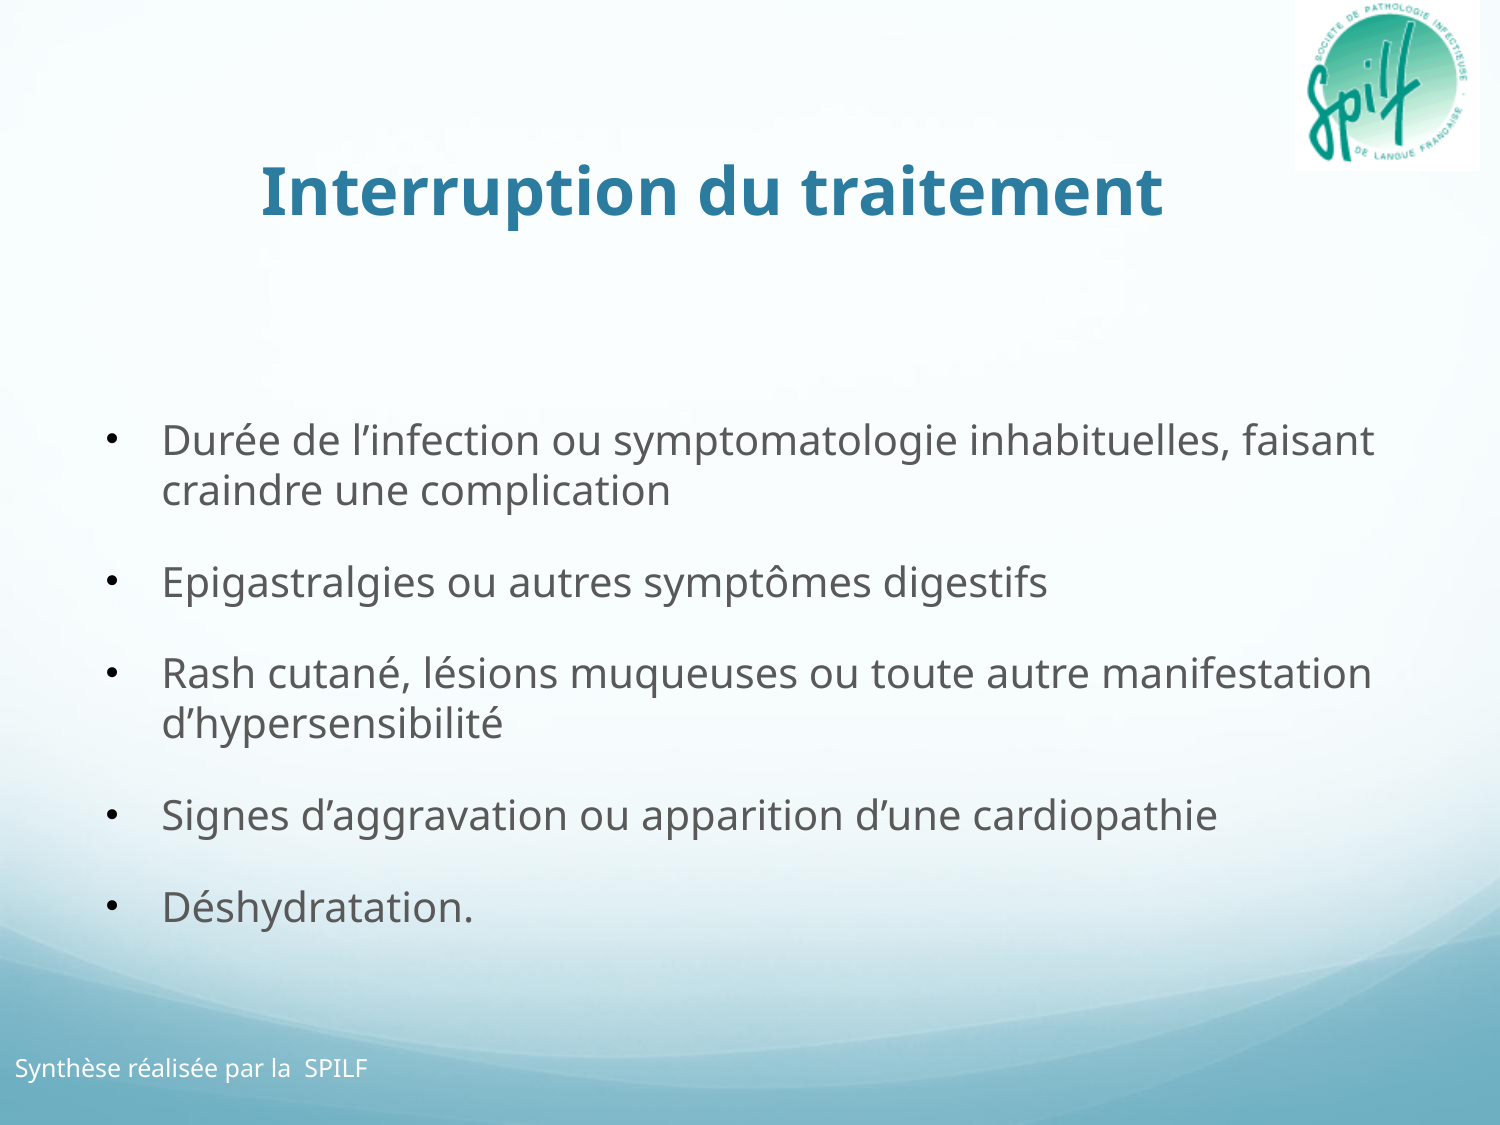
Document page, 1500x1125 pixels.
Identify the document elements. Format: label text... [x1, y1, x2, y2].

title Interruption du traitement [17, 0, 1410, 237]
footer Synthèse réalisée par la SPILF [0, 1045, 785, 1120]
picture [0, 0, 1500, 1125]
list Durée de l’infection ou symptomatologie inhabituelles, faisant craindre une complication Epigastralgies ou autres symptômes digestifs Rash cutané, lésions muqueuses ou toute autre manifestation d’hypersensibilité Signes d’aggravation ou apparition d’une cardiopathie Déshydratation. [90, 314, 1410, 1035]
